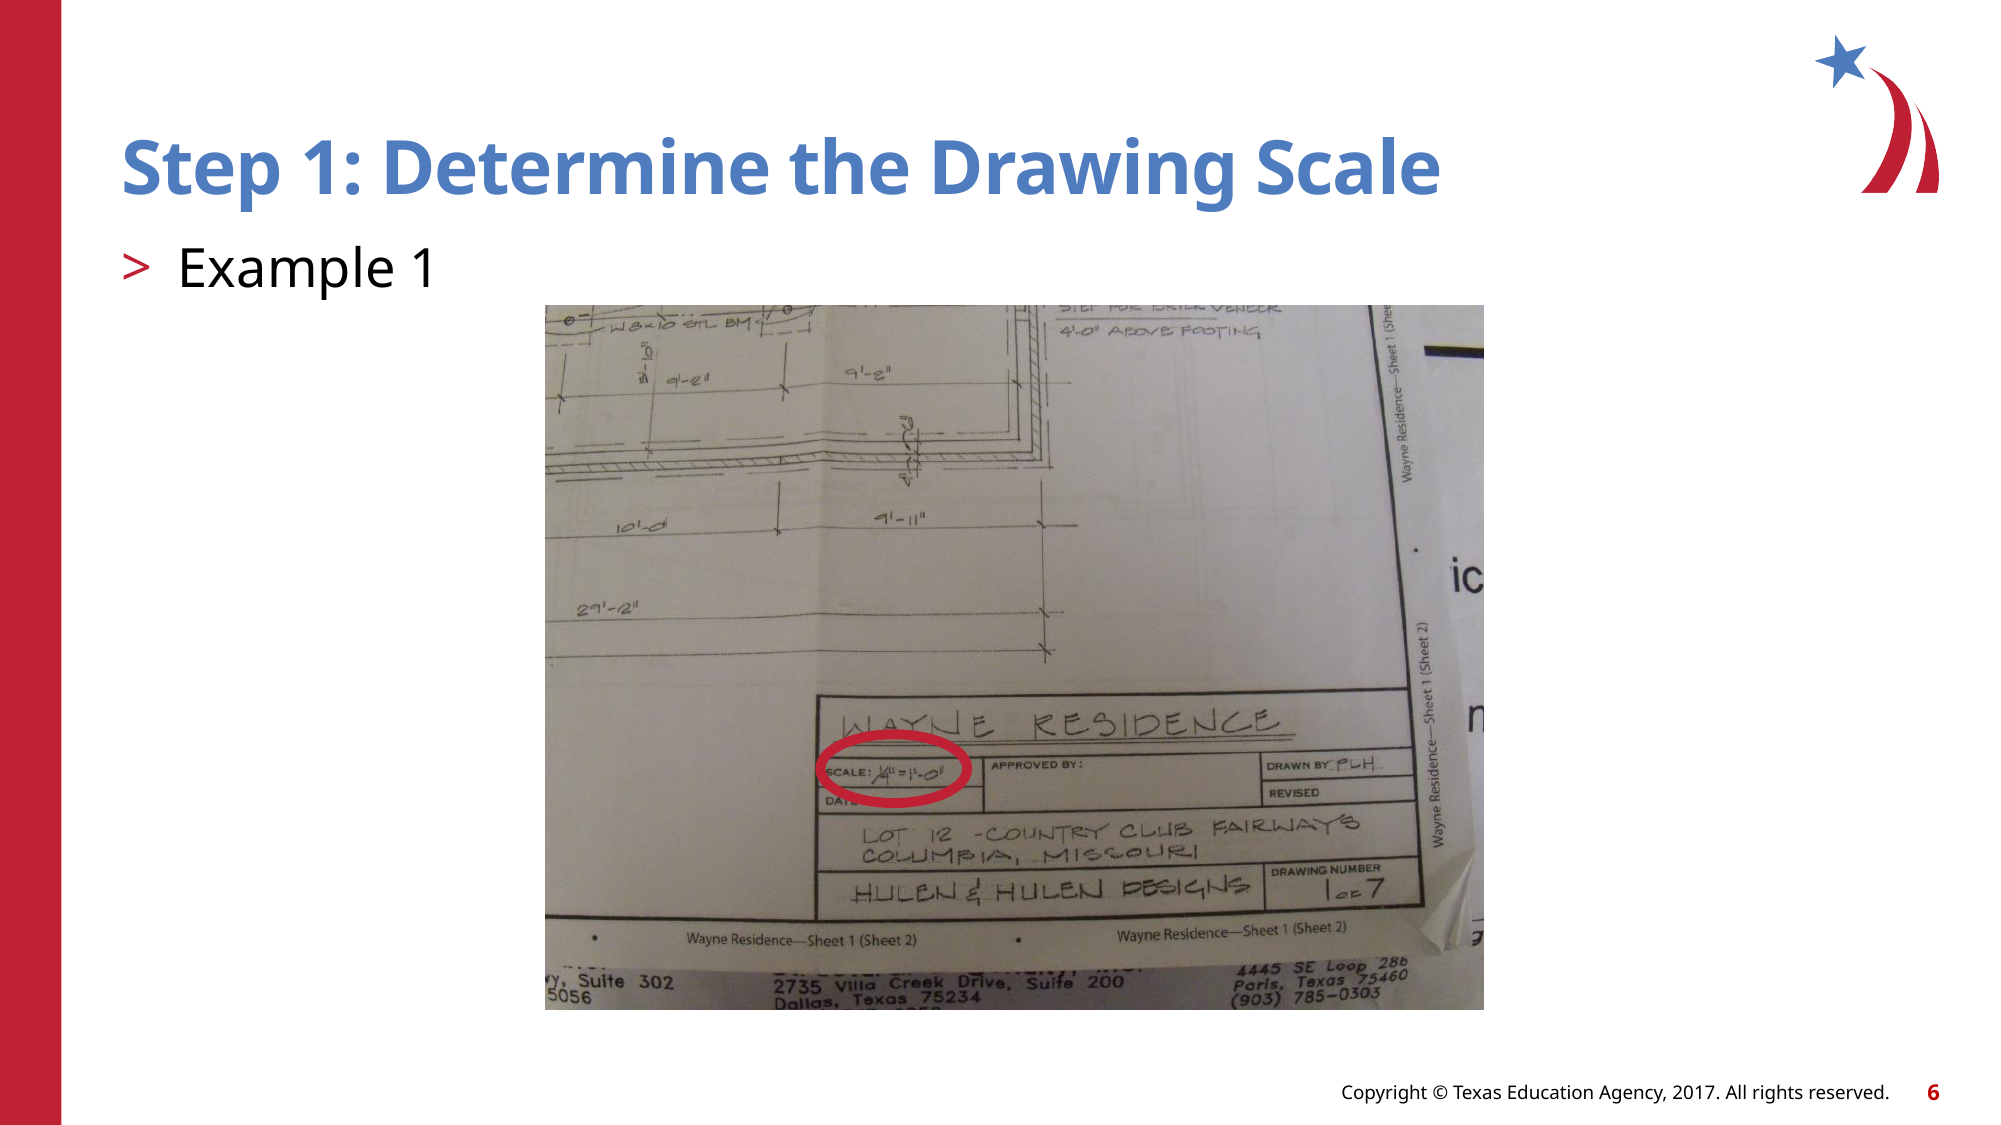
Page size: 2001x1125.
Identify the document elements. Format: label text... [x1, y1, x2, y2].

picture [1814, 34, 1939, 193]
list Example 1 [121, 233, 1936, 1010]
title Step 1: Determine the Drawing Scale [121, 66, 1772, 211]
picture [545, 305, 1484, 1010]
